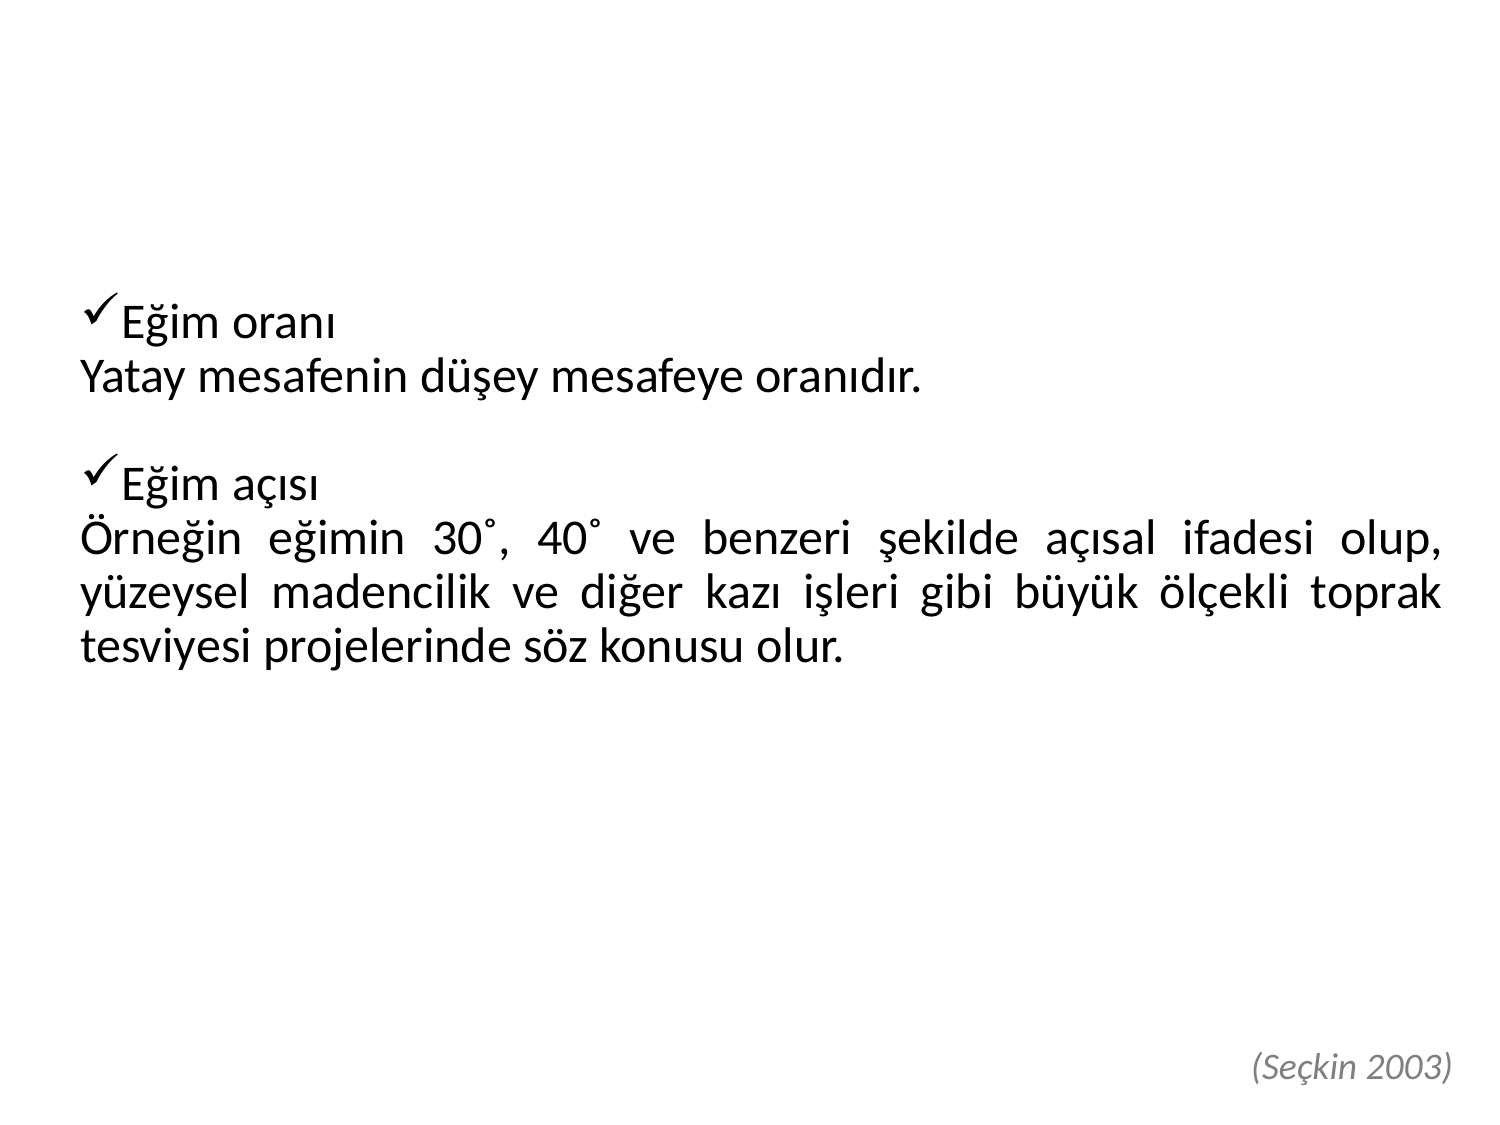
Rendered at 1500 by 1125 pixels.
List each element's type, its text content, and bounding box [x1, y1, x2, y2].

text_box (Seçkin 2003) [1235, 1034, 1468, 1095]
list Eğim oranı Yatay mesafenin düşey mesafeye oranıdır. Eğim açısı Örneğin eğimin 30˚, 40˚ ve benzeri şekilde açısal ifadesi olup, yüzeysel madencilik ve diğer kazı işleri gibi büyük ölçekli toprak tesviyesi projelerinde söz konusu olur. [64, 287, 1459, 1125]
